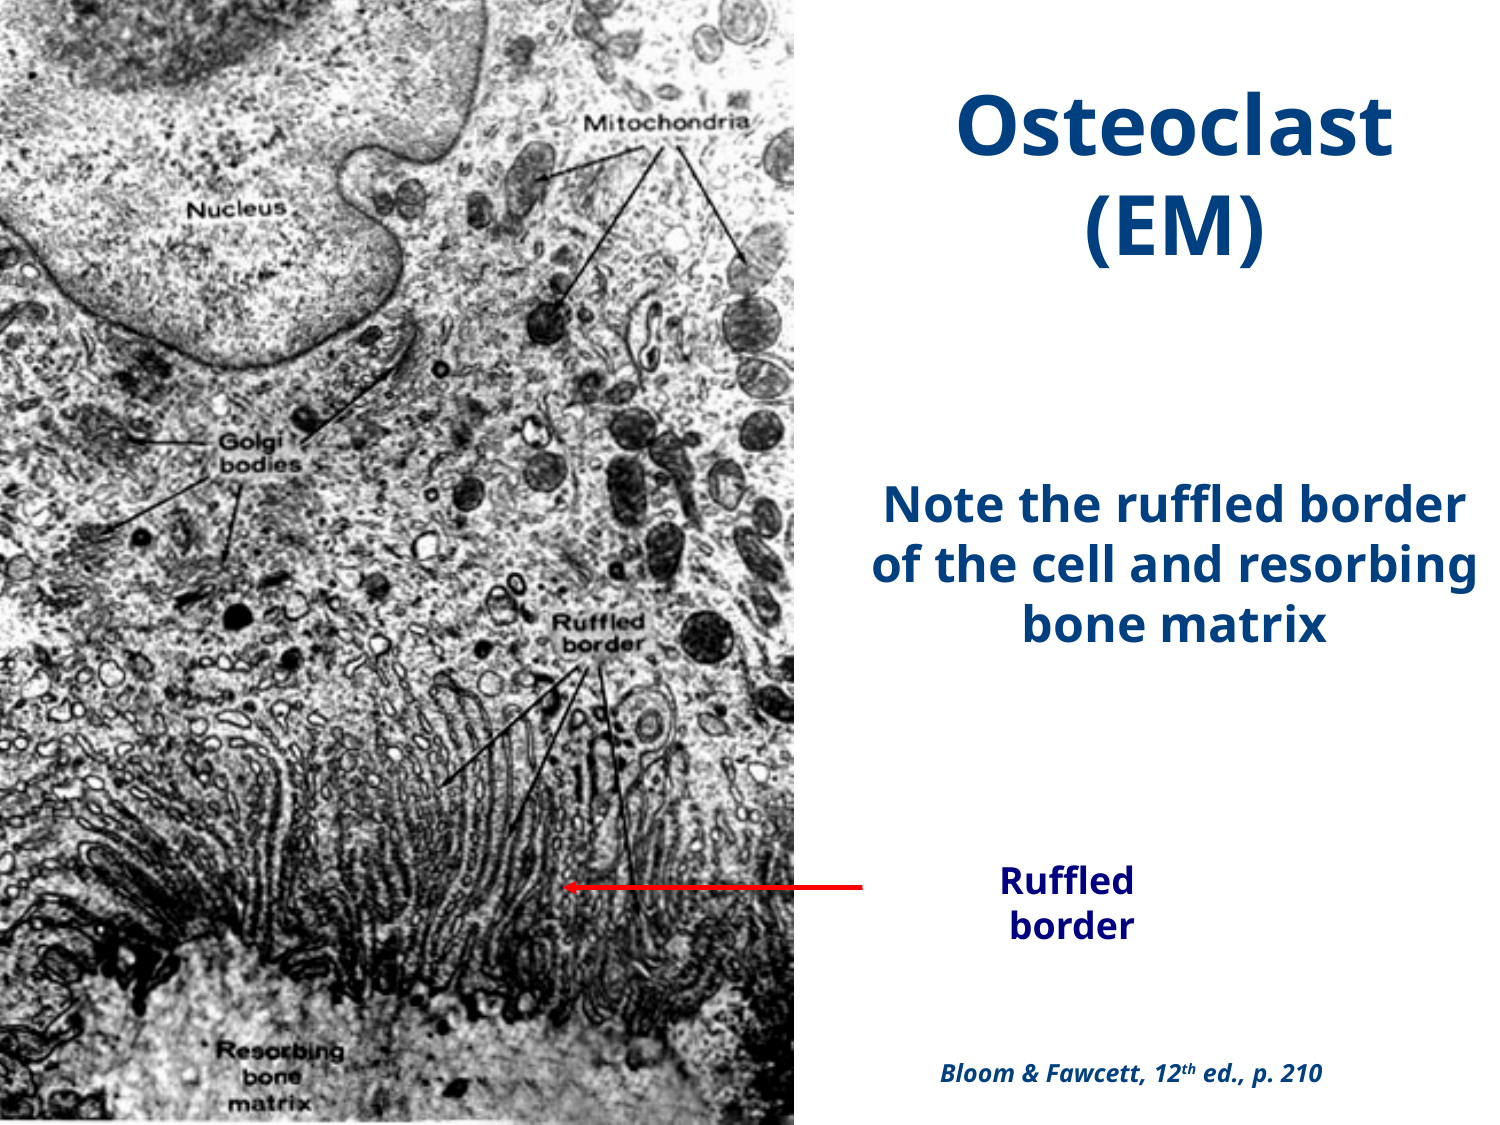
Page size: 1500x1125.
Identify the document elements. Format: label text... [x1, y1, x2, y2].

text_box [0, 0, 795, 1125]
text_box Bloom & Fawcett, 12th ed., p. 210 [874, 1050, 1338, 1095]
text_box Ruffled border [862, 849, 1150, 955]
title Osteoclast (EM) Note the ruffled border of the cell and resorbing bone matrix [849, 87, 1500, 638]
